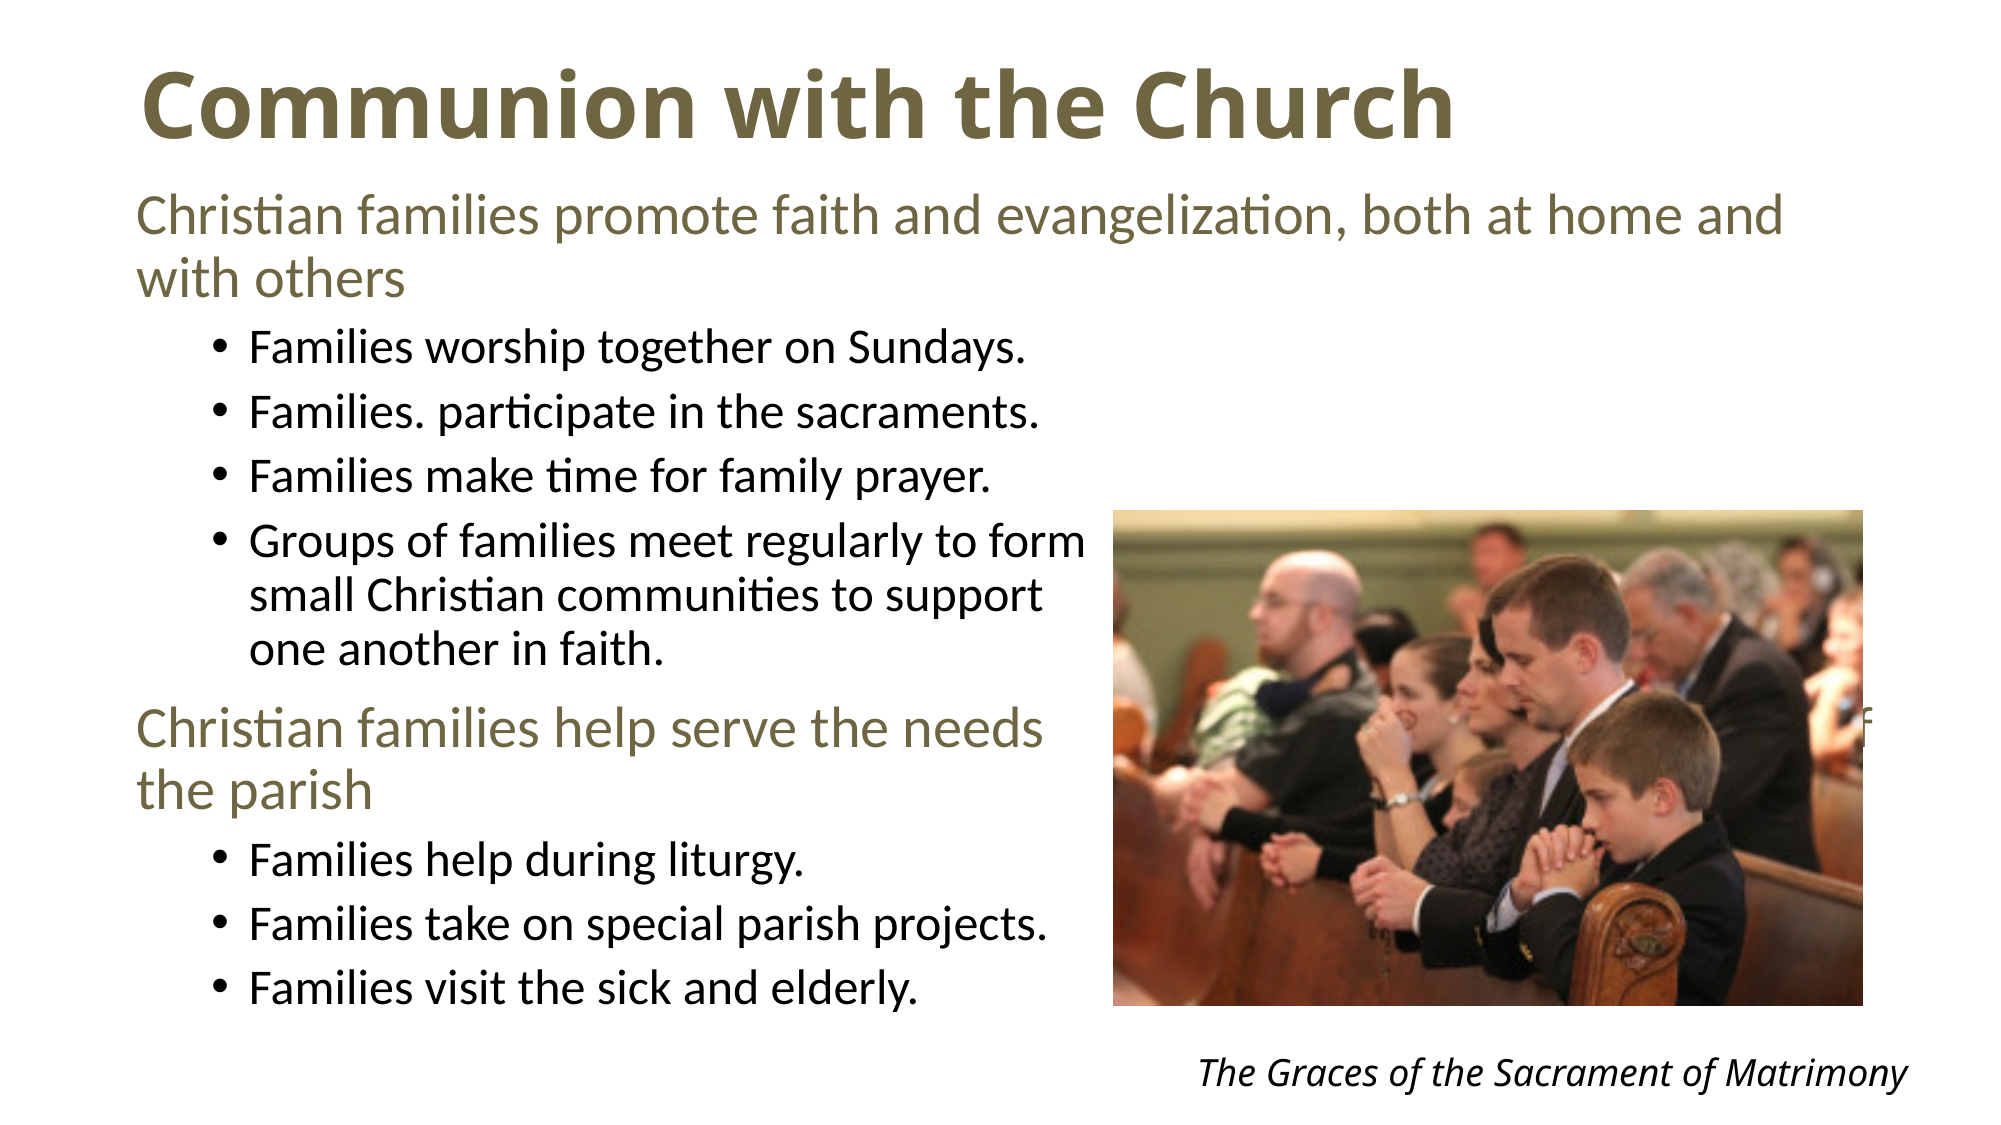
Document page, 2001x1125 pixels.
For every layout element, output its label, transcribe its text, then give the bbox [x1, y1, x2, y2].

picture [1113, 510, 1863, 1006]
text_box The Graces of the Sacrament of Matrimony [997, 1042, 1923, 1102]
list Christian families promote faith and evangelization, both at home and with others Families worship together on Sundays. Families. participate in the sacraments. Families make time for family prayer. Groups of families meet regularly to form small Christian communities to support one another in faith. Christian families help serve the needs of the parish Families help during liturgy. Families take on special parish projects. Families visit the sick and elderly. [121, 177, 1907, 1043]
title Communion with the Church [124, 0, 1850, 177]
